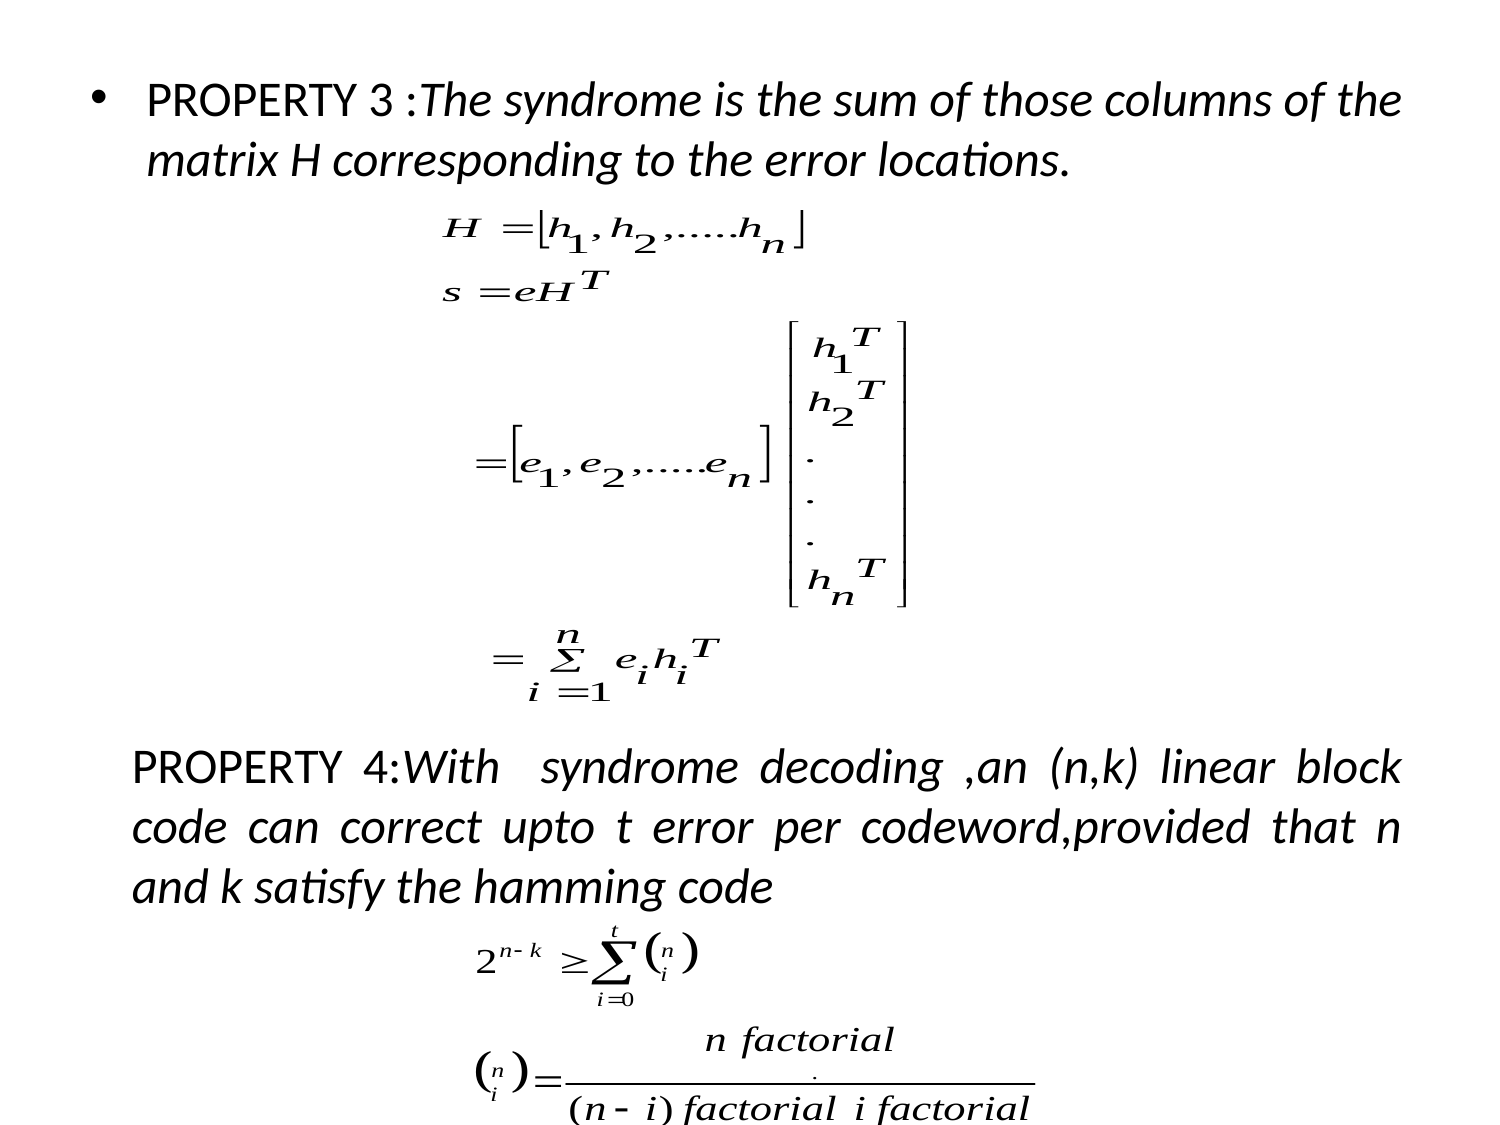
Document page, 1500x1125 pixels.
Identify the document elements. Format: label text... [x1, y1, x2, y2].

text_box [468, 913, 1044, 1125]
text_box PROPERTY 4:With syndrome decoding ,an (n,k) linear block code can correct upto t error per codeword,provided that n and k satisfy the hamming code [117, 726, 1418, 922]
list PROPERTY 3 :The syndrome is the sum of those columns of the matrix H corresponding to the error locations. [75, 58, 1425, 1005]
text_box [433, 210, 927, 708]
